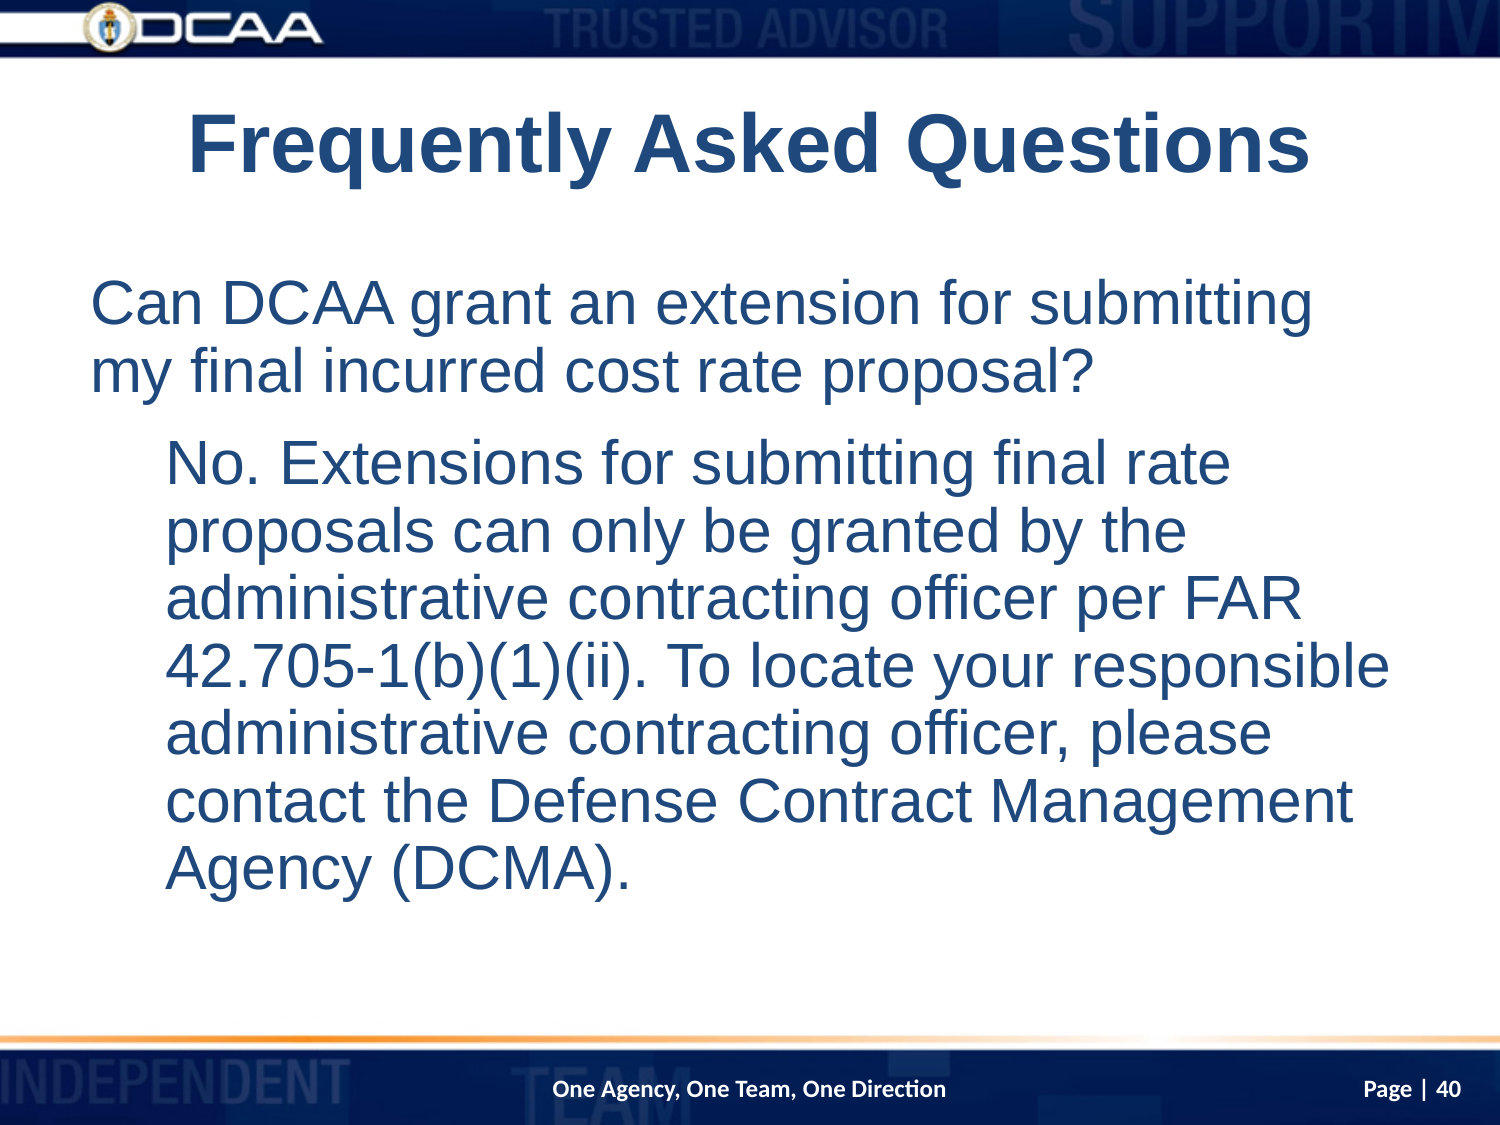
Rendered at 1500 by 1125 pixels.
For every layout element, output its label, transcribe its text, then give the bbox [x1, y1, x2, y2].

slide_number Page | 40 [1234, 1065, 1477, 1111]
list Can DCAA grant an extension for submitting my final incurred cost rate proposal? No. Extensions for submitting final rate proposals can only be granted by the administrative contracting officer per FAR 42.705-1(b)(1)(ii). To locate your responsible administrative contracting officer, please contact the Defense Contract Management Agency (DCMA). [75, 263, 1425, 1005]
title Frequently Asked Questions [0, 45, 1500, 233]
picture [0, 0, 1500, 45]
picture [0, 233, 1500, 1125]
